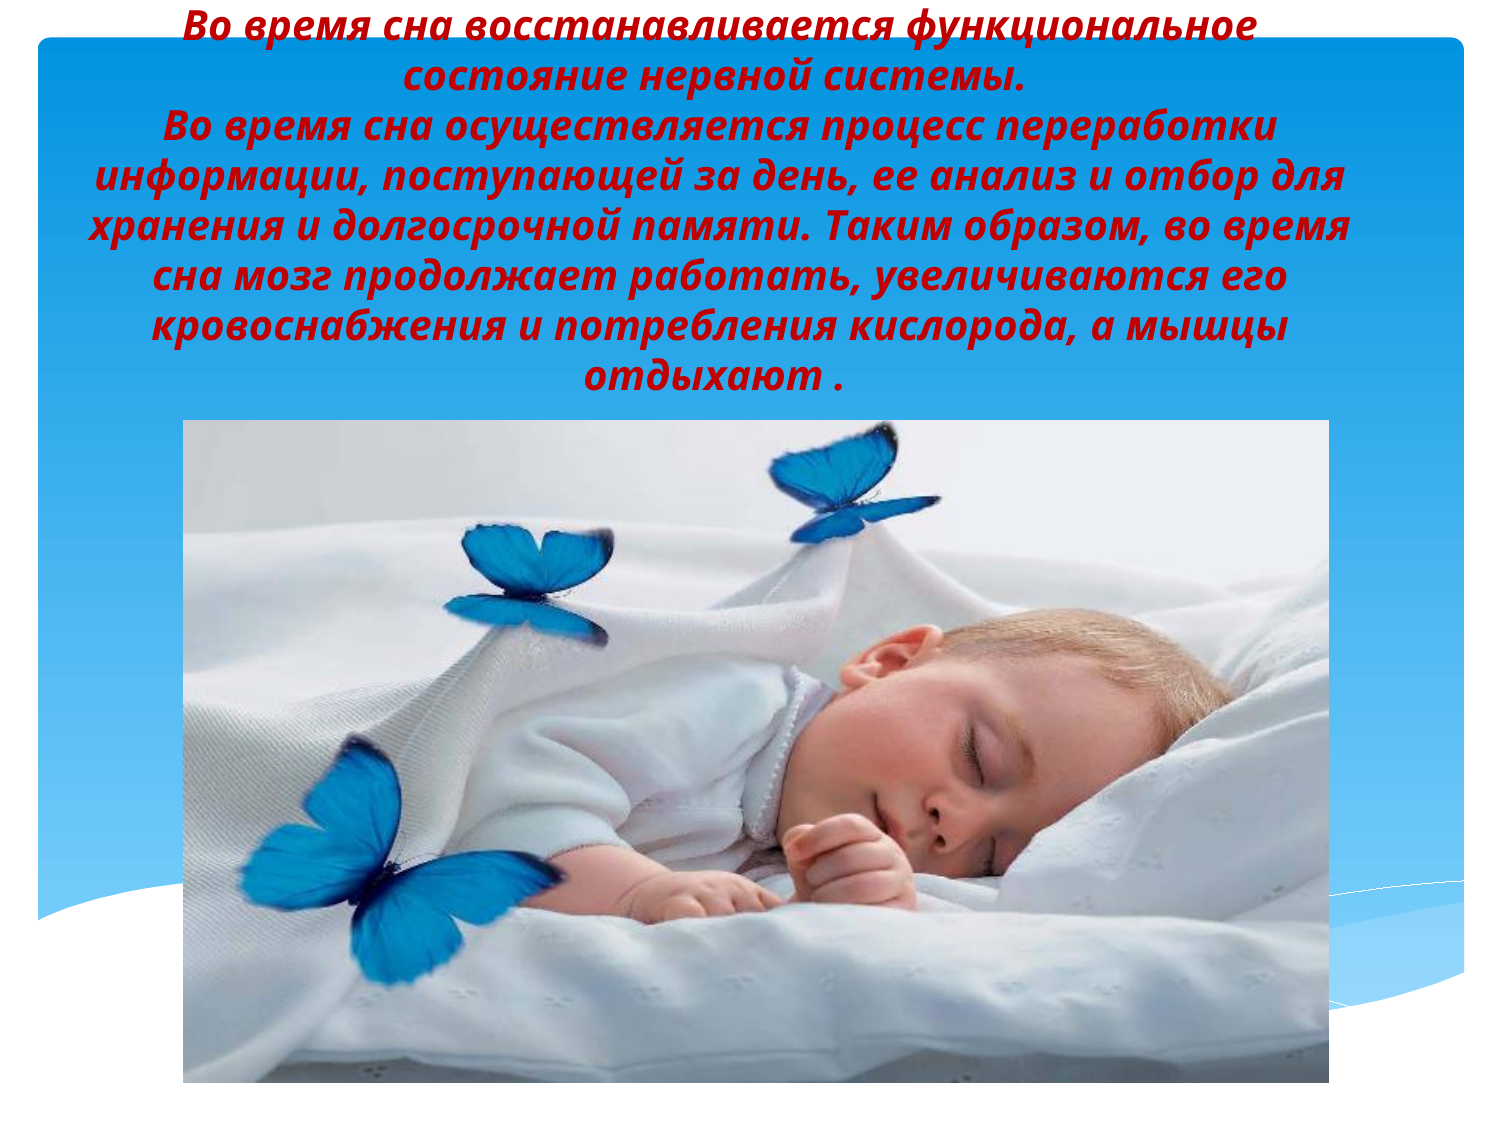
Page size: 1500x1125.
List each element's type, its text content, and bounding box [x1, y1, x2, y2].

title Во время сна восстанавливается функциональное состояние нервной системы. Во время сна осуществляется процесс переработки информации, поступающей за день, ее анализ и отбор для хранения и долгосрочной памяти. Таким образом, во время сна мозг продолжает работать, увеличиваются его кровоснабжения и потребления кислорода, а мышцы отдыхают . [53, 19, 1388, 457]
picture [182, 420, 1329, 1083]
